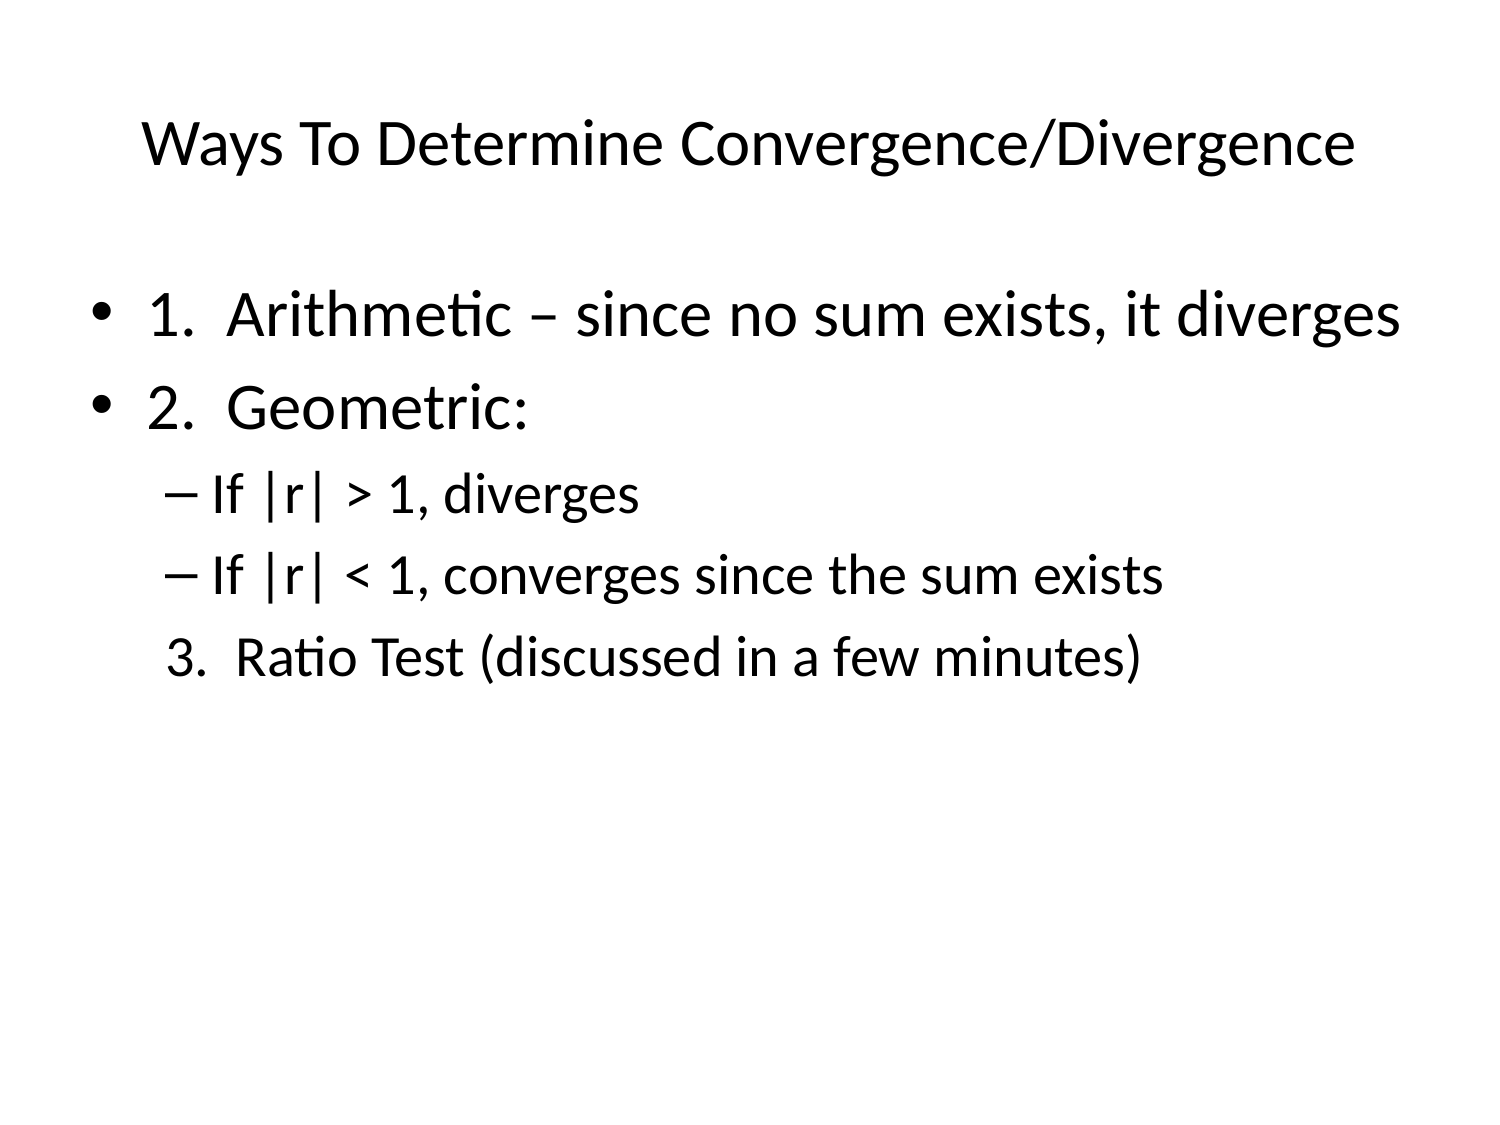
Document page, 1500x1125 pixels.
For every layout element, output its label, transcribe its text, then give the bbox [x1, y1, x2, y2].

title Ways To Determine Convergence/Divergence [75, 45, 1425, 233]
list 1. Arithmetic – since no sum exists, it diverges 2. Geometric: If |r| > 1, diverges If |r| < 1, converges since the sum exists 3. Ratio Test (discussed in a few minutes) [75, 262, 1425, 1005]
